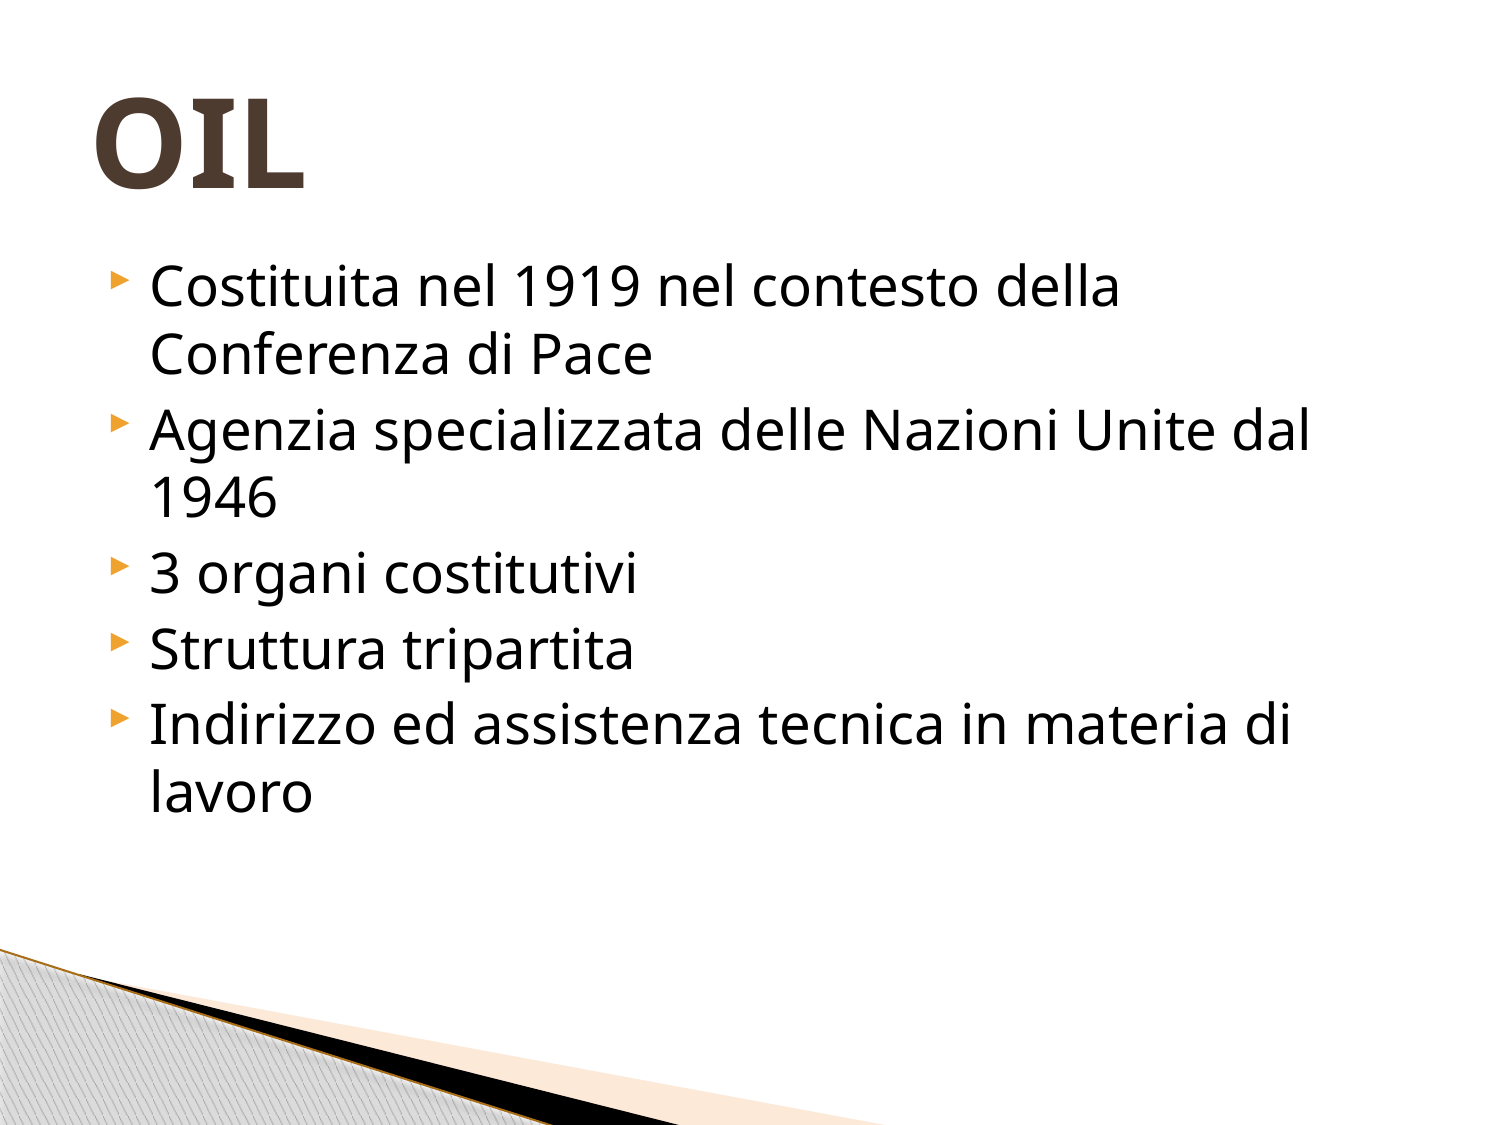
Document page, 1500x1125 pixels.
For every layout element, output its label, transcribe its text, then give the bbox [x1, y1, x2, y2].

list Costituita nel 1919 nel contesto della Conferenza di Pace Agenzia specializzata delle Nazioni Unite dal 1946 3 organi costitutivi Struttura tripartita Indirizzo ed assistenza tecnica in materia di lavoro [75, 243, 1425, 986]
title OIL [75, 45, 1425, 233]
